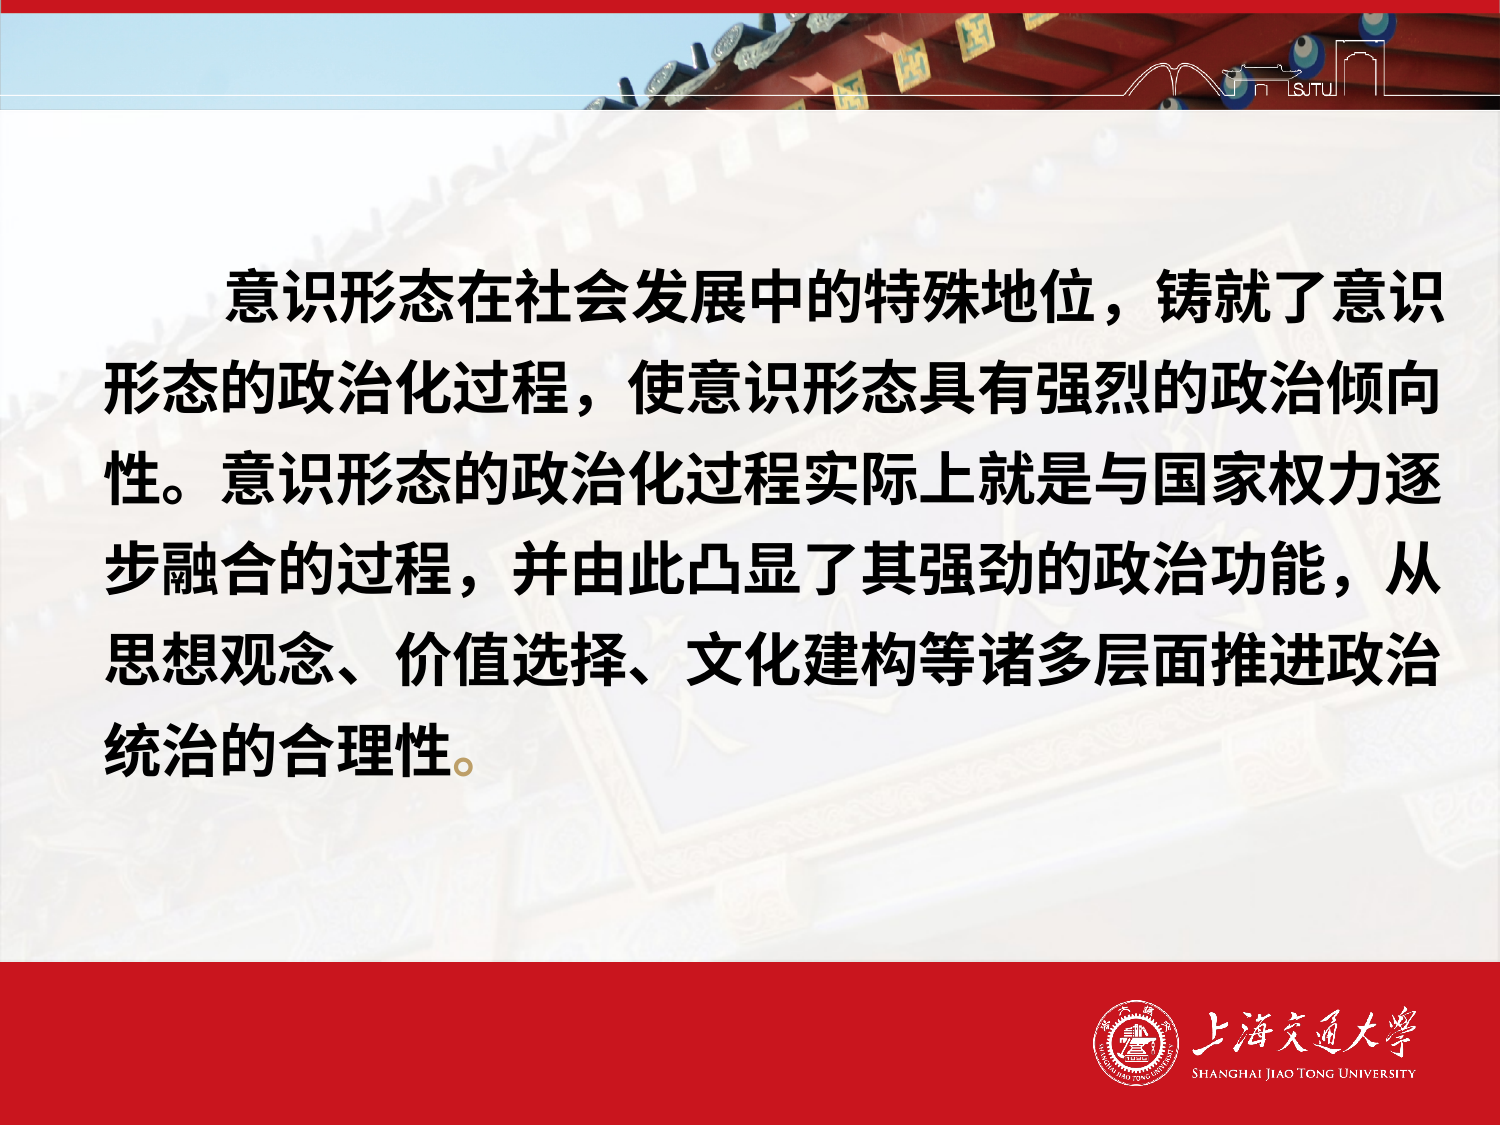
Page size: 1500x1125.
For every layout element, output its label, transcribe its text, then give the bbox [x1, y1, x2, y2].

text_box 意识形态在社会发展中的特殊地位，铸就了意识形态的政治化过程，使意识形态具有强烈的政治倾向性。意识形态的政治化过程实际上就是与国家权力逐步融合的过程，并由此凸显了其强劲的政治功能，从思想观念、价值选择、文化建构等诸多层面推进政治统治的合理性。 [88, 231, 1471, 792]
picture [0, 111, 1500, 962]
picture [0, 0, 1500, 110]
picture [1093, 1000, 1416, 1086]
